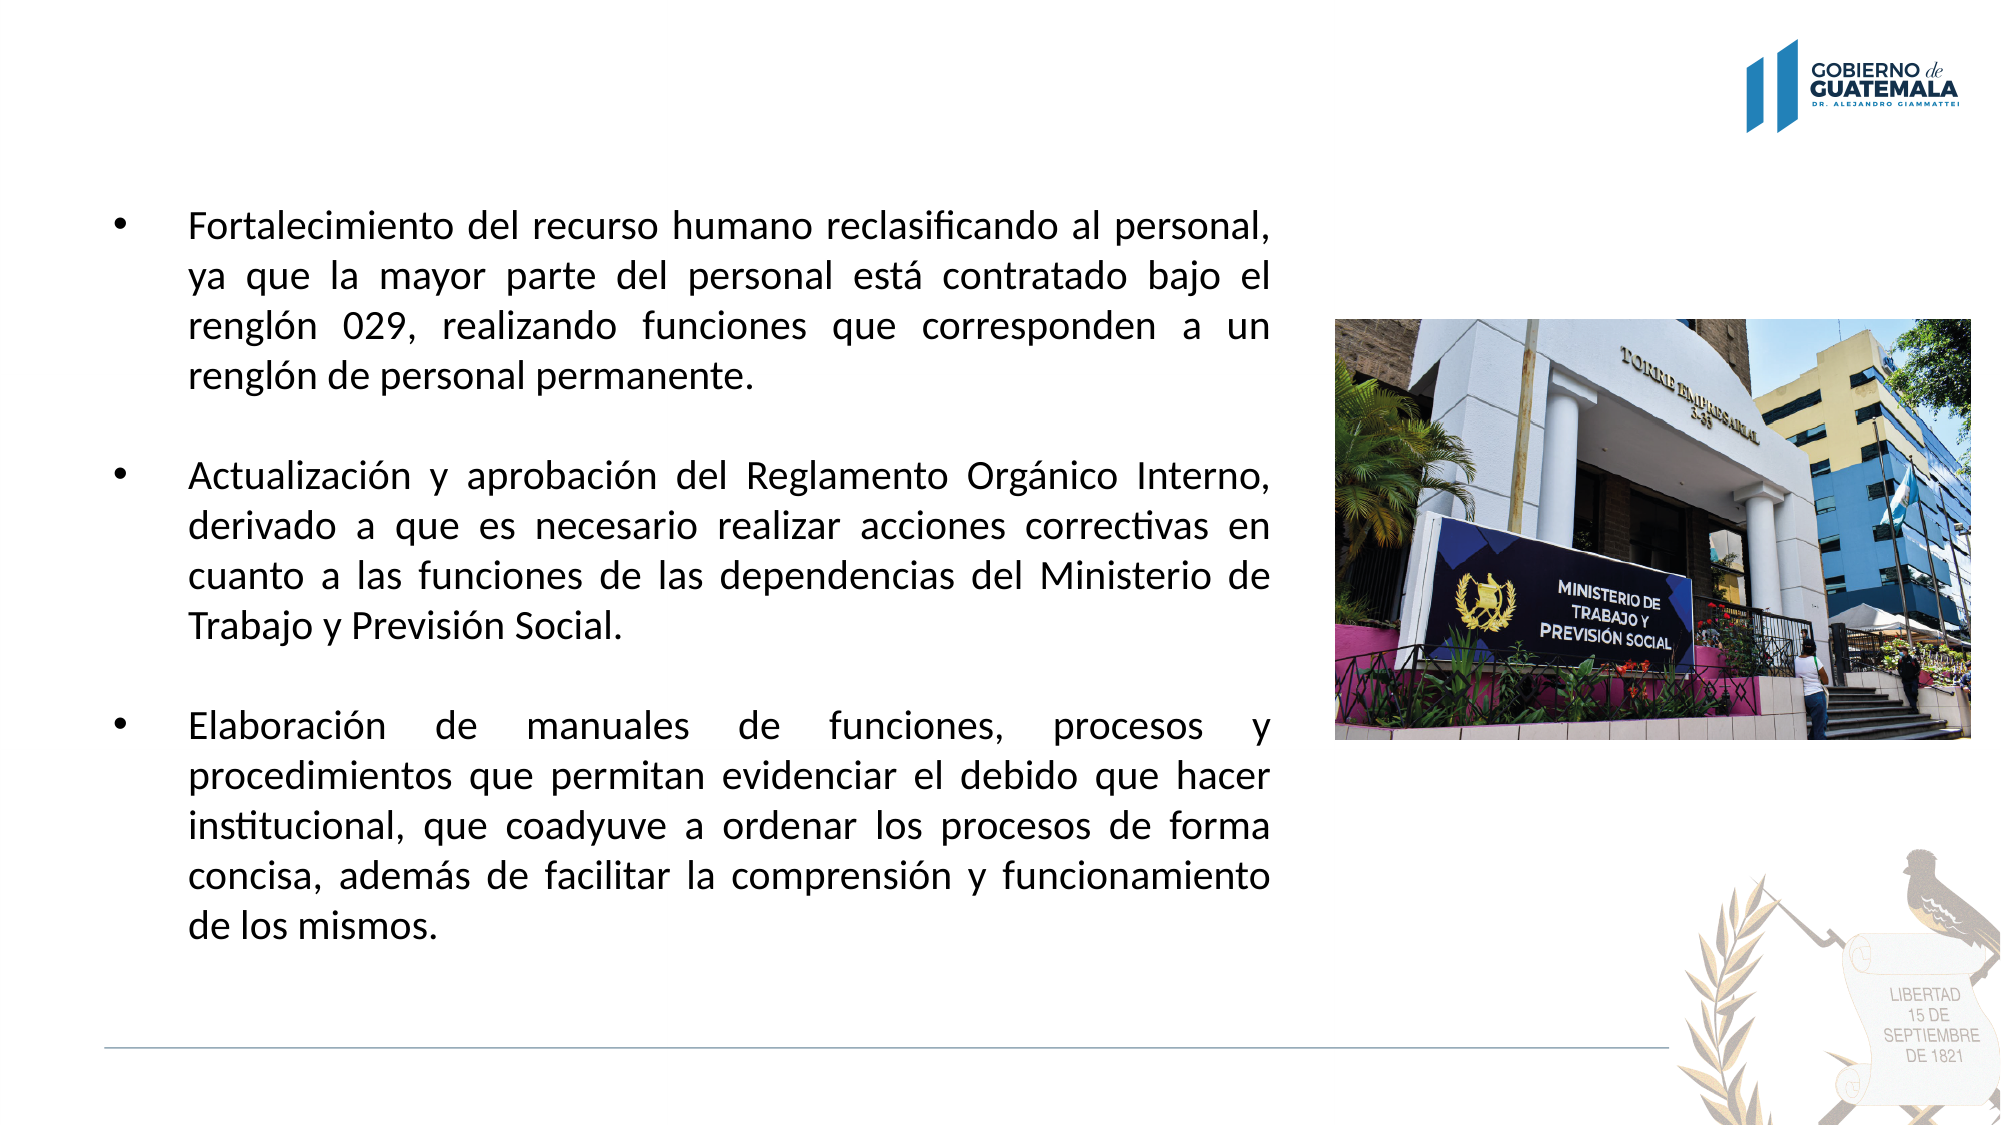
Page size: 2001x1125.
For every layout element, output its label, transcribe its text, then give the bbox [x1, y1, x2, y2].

picture [0, 0, 2001, 1125]
text_box Fortalecimiento del recurso humano reclasificando al personal, ya que la mayor parte del personal está contratado bajo el renglón 029, realizando funciones que corresponden a un renglón de personal permanente. Actualización y aprobación del Reglamento Orgánico Interno, derivado a que es necesario realizar acciones correctivas en cuanto a las funciones de las dependencias del Ministerio de Trabajo y Previsión Social. Elaboración de manuales de funciones, procesos y procedimientos que permitan evidenciar el debido que hacer institucional, que coadyuve a ordenar los procesos de forma concisa, además de facilitar la comprensión y funcionamiento de los mismos. [98, 190, 1287, 956]
